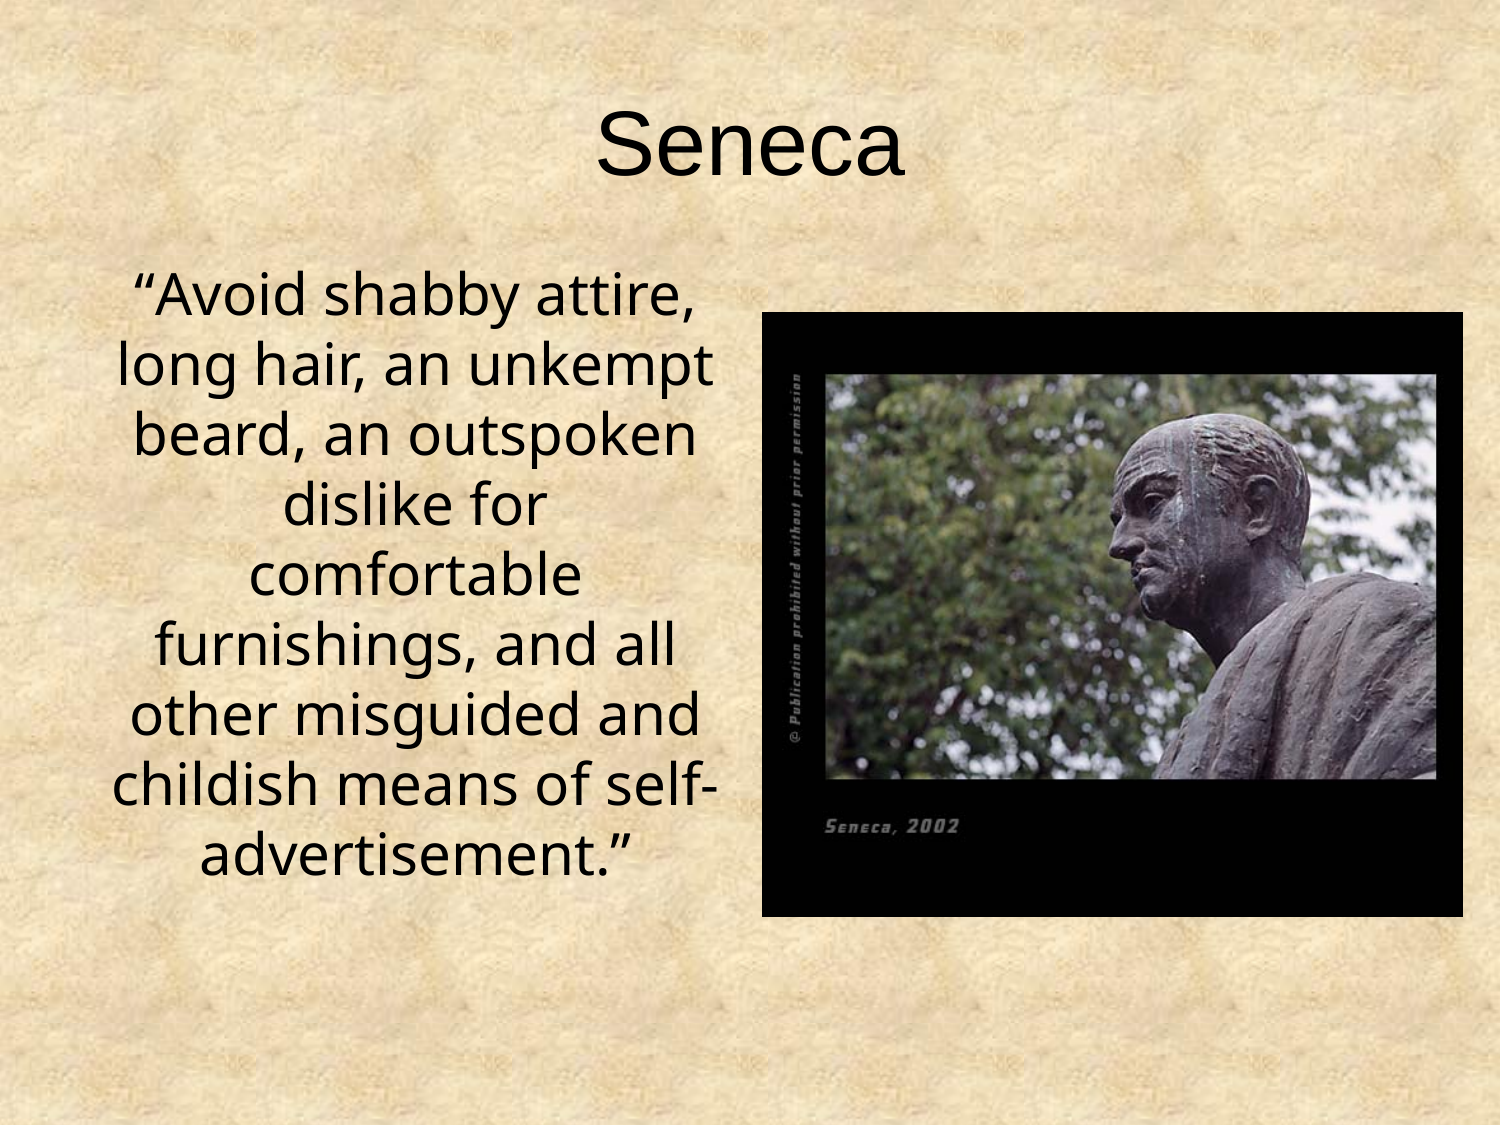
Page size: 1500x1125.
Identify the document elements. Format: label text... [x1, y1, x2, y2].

list “Avoid shabby attire, long hair, an unkempt beard, an outspoken dislike for comfortable furnishings, and all other misguided and childish means of self-advertisement.” [37, 249, 738, 993]
picture [0, 0, 1500, 1125]
title Seneca [75, 45, 1425, 233]
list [762, 312, 1463, 917]
